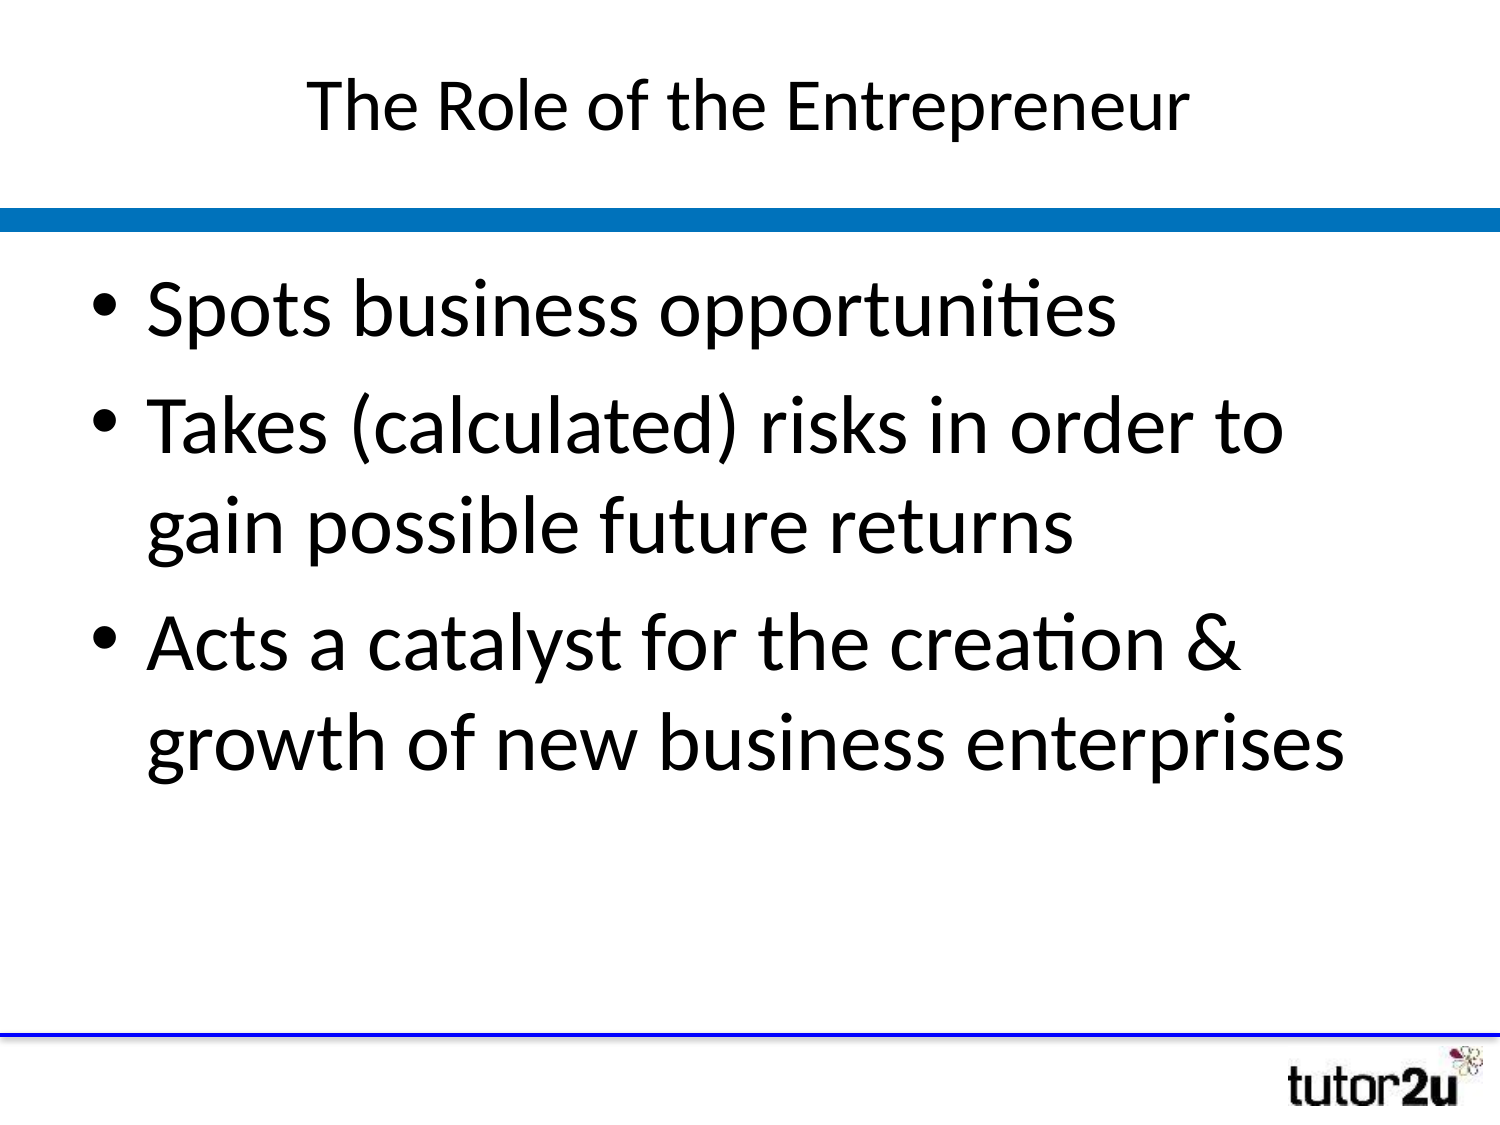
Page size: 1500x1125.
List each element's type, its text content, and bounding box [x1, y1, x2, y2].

picture [1288, 1046, 1483, 1106]
list Spots business opportunities Takes (calculated) risks in order to gain possible future returns Acts a catalyst for the creation & growth of new business enterprises [75, 246, 1425, 1005]
picture [0, 208, 1500, 232]
title The Role of the Entrepreneur [75, 23, 1425, 178]
